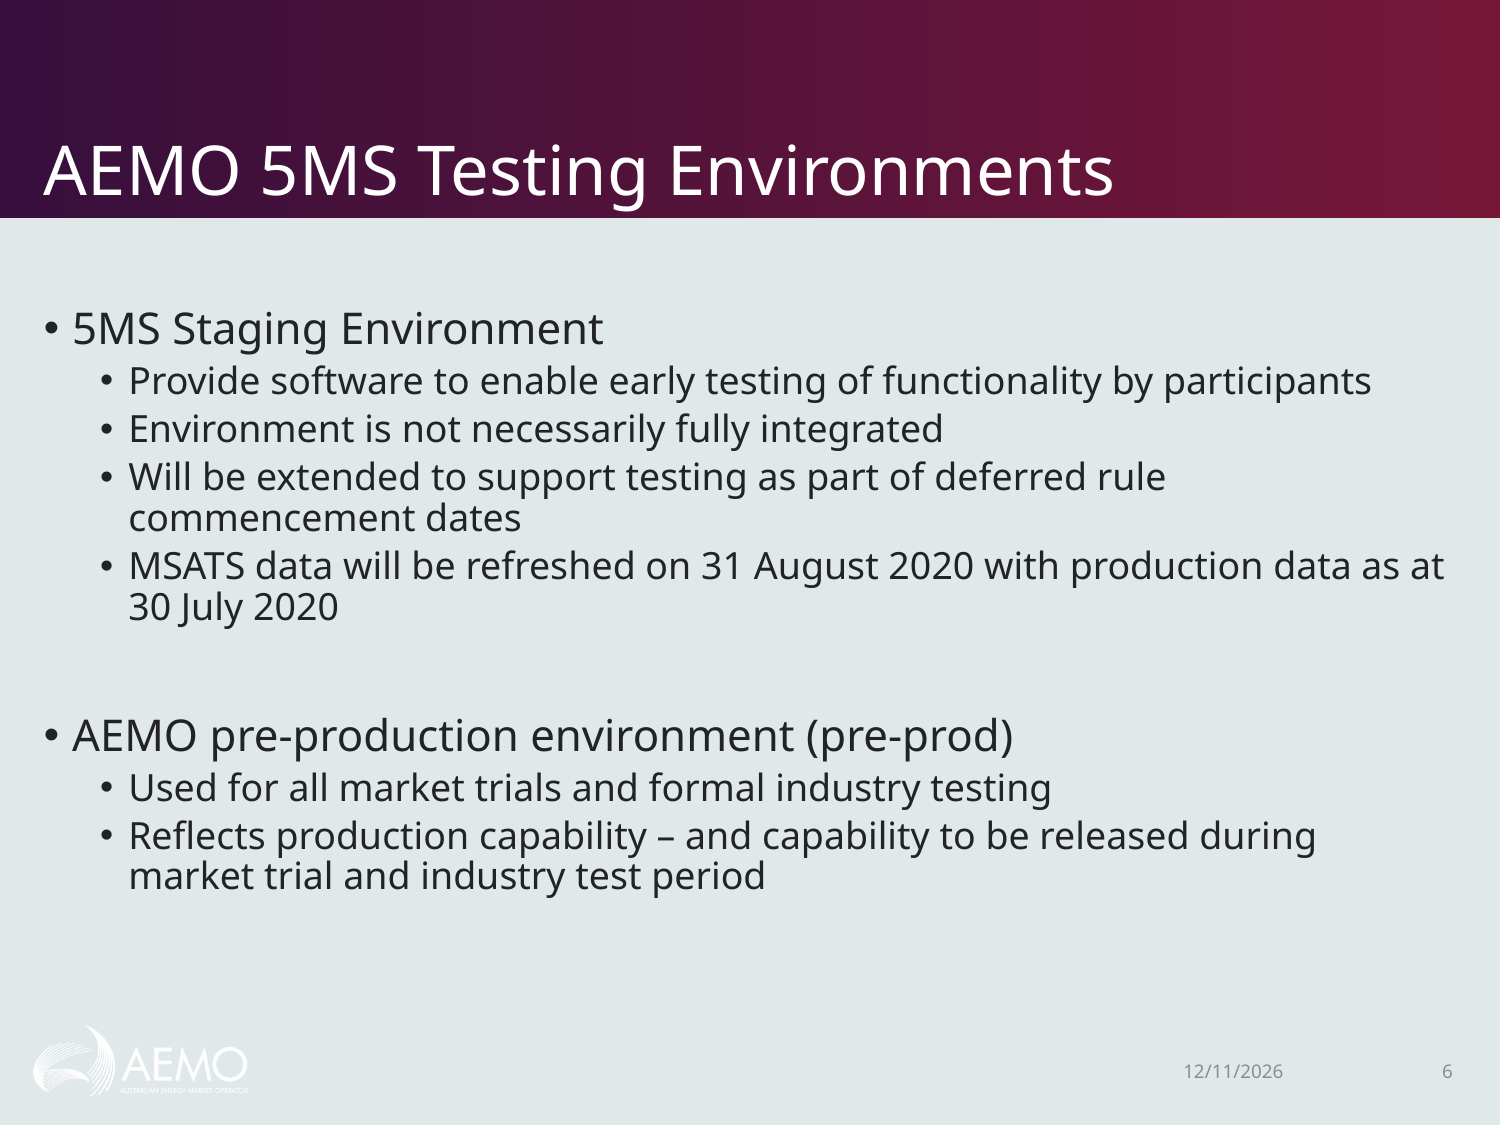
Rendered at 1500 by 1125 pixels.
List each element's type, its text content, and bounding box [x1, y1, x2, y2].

picture [33, 1025, 248, 1096]
list 5MS Staging Environment Provide software to enable early testing of functionality by participants Environment is not necessarily fully integrated Will be extended to support testing as part of deferred rule commencement dates MSATS data will be refreshed on 31 August 2020 with production data as at 30 July 2020 AEMO pre-production environment (pre-prod) Used for all market trials and formal industry testing Reflects production capability – and capability to be released during market trial and industry test period [28, 299, 1468, 1014]
title AEMO 5MS Testing Environments [28, 22, 1137, 218]
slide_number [1168, 1042, 1382, 1103]
slide_number 6 [1396, 1042, 1468, 1103]
